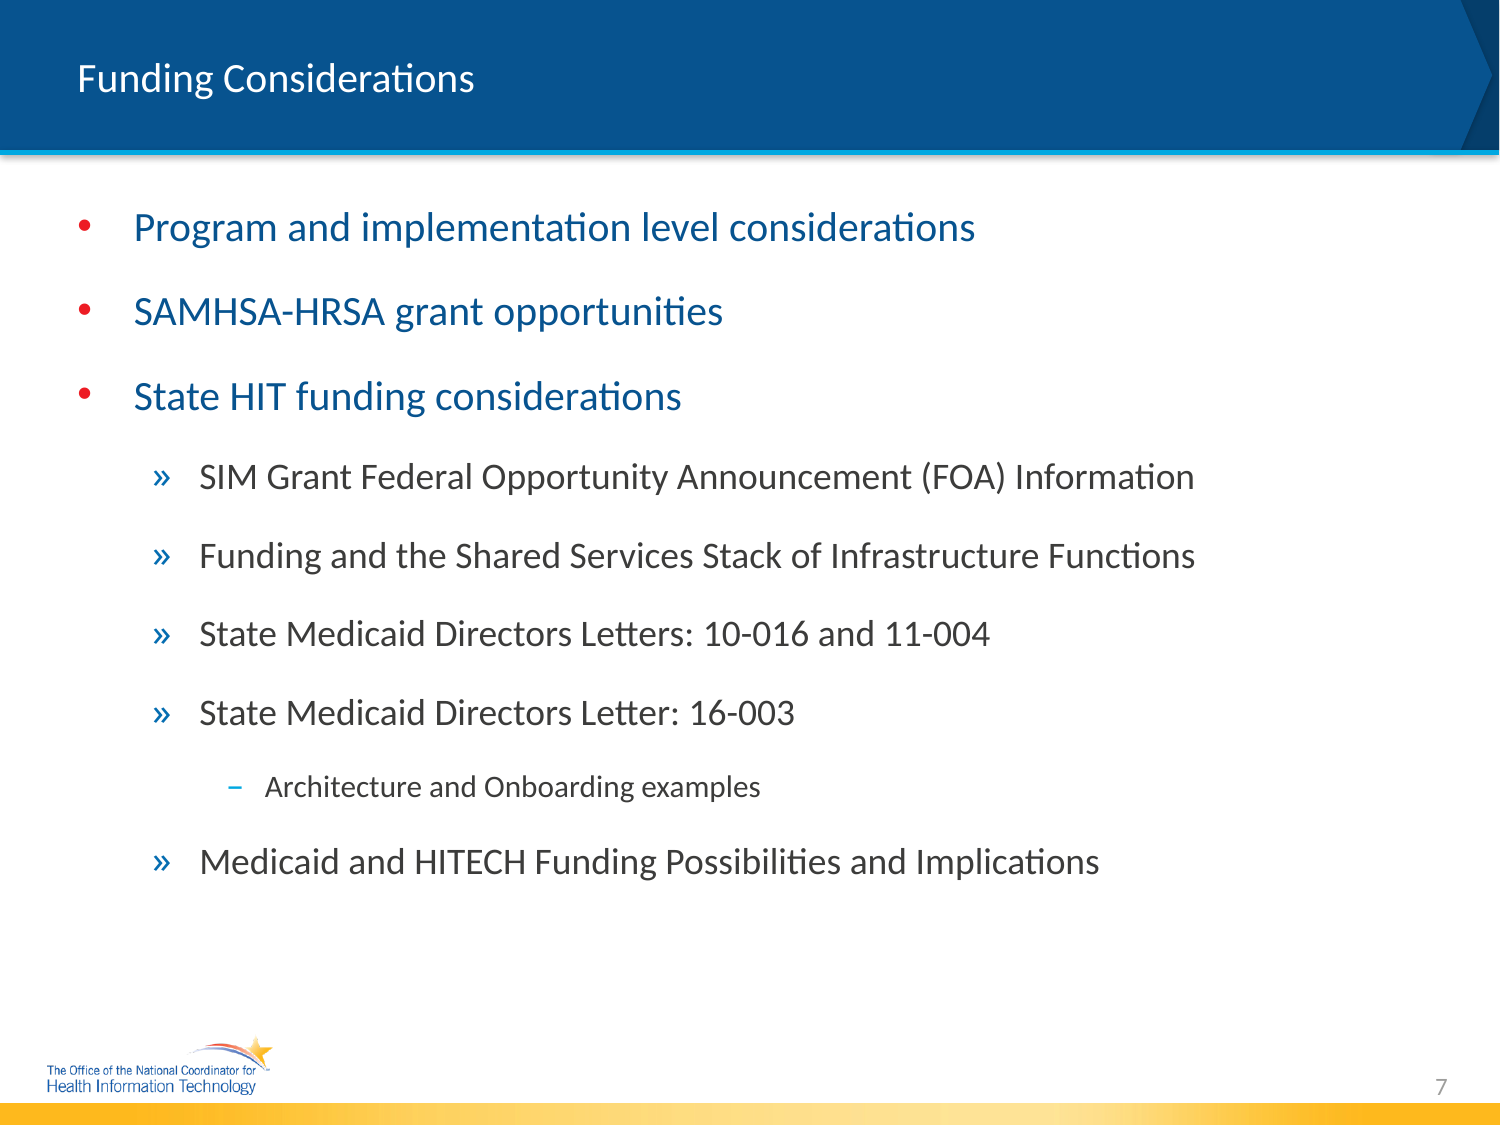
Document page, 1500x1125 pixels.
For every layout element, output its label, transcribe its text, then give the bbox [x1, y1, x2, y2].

picture [0, 1103, 1500, 1125]
title Funding Considerations [62, 12, 1438, 141]
slide_number 7 [1112, 1066, 1463, 1105]
picture [47, 1034, 273, 1095]
list Program and implementation level considerations SAMHSA-HRSA grant opportunities State HIT funding considerations SIM Grant Federal Opportunity Announcement (FOA) Information Funding and the Shared Services Stack of Infrastructure Functions State Medicaid Directors Letters: 10-016 and 11-004 State Medicaid Directors Letter: 16-003 Architecture and Onboarding examples Medicaid and HITECH Funding Possibilities and Implications [62, 187, 1438, 1015]
